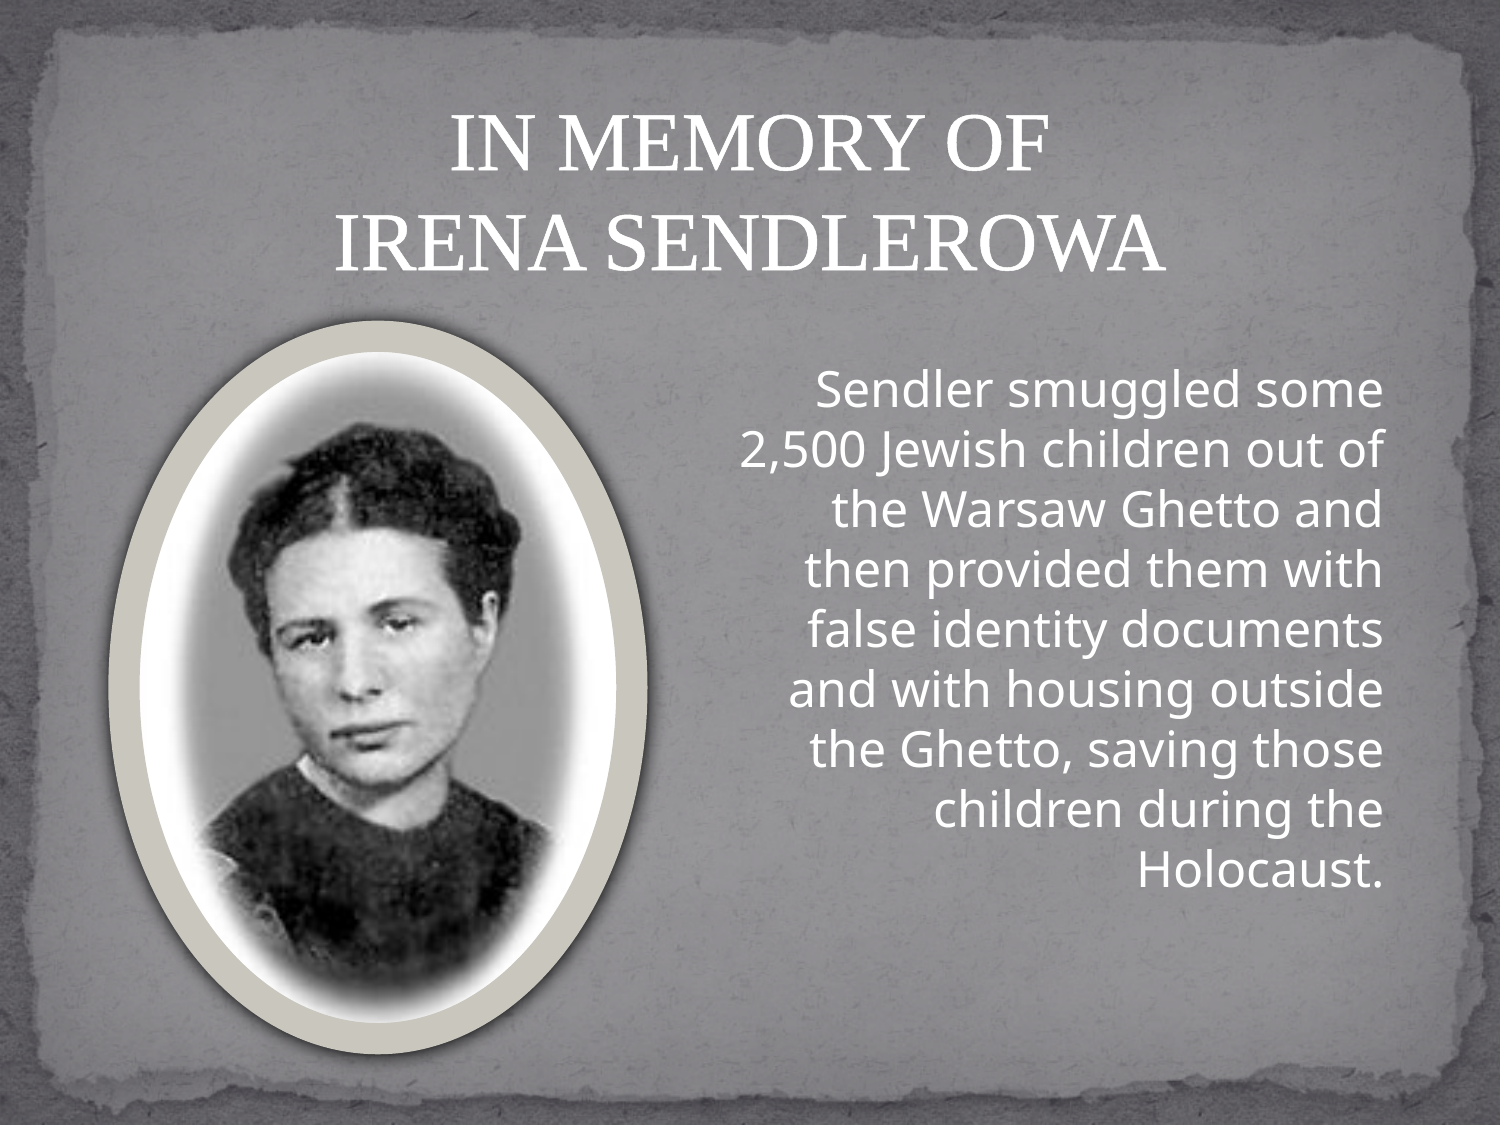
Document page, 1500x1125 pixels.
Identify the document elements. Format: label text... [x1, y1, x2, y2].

picture [125, 337, 632, 1039]
text_box IN MEMORY OF IRENA SENDLEROWA [0, 79, 1500, 295]
text_box Sendler smuggled some 2,500 Jewish children out of the Warsaw Ghetto and then provided them with false identity documents and with housing outside the Ghetto, saving those children during the Holocaust. [702, 349, 1400, 905]
